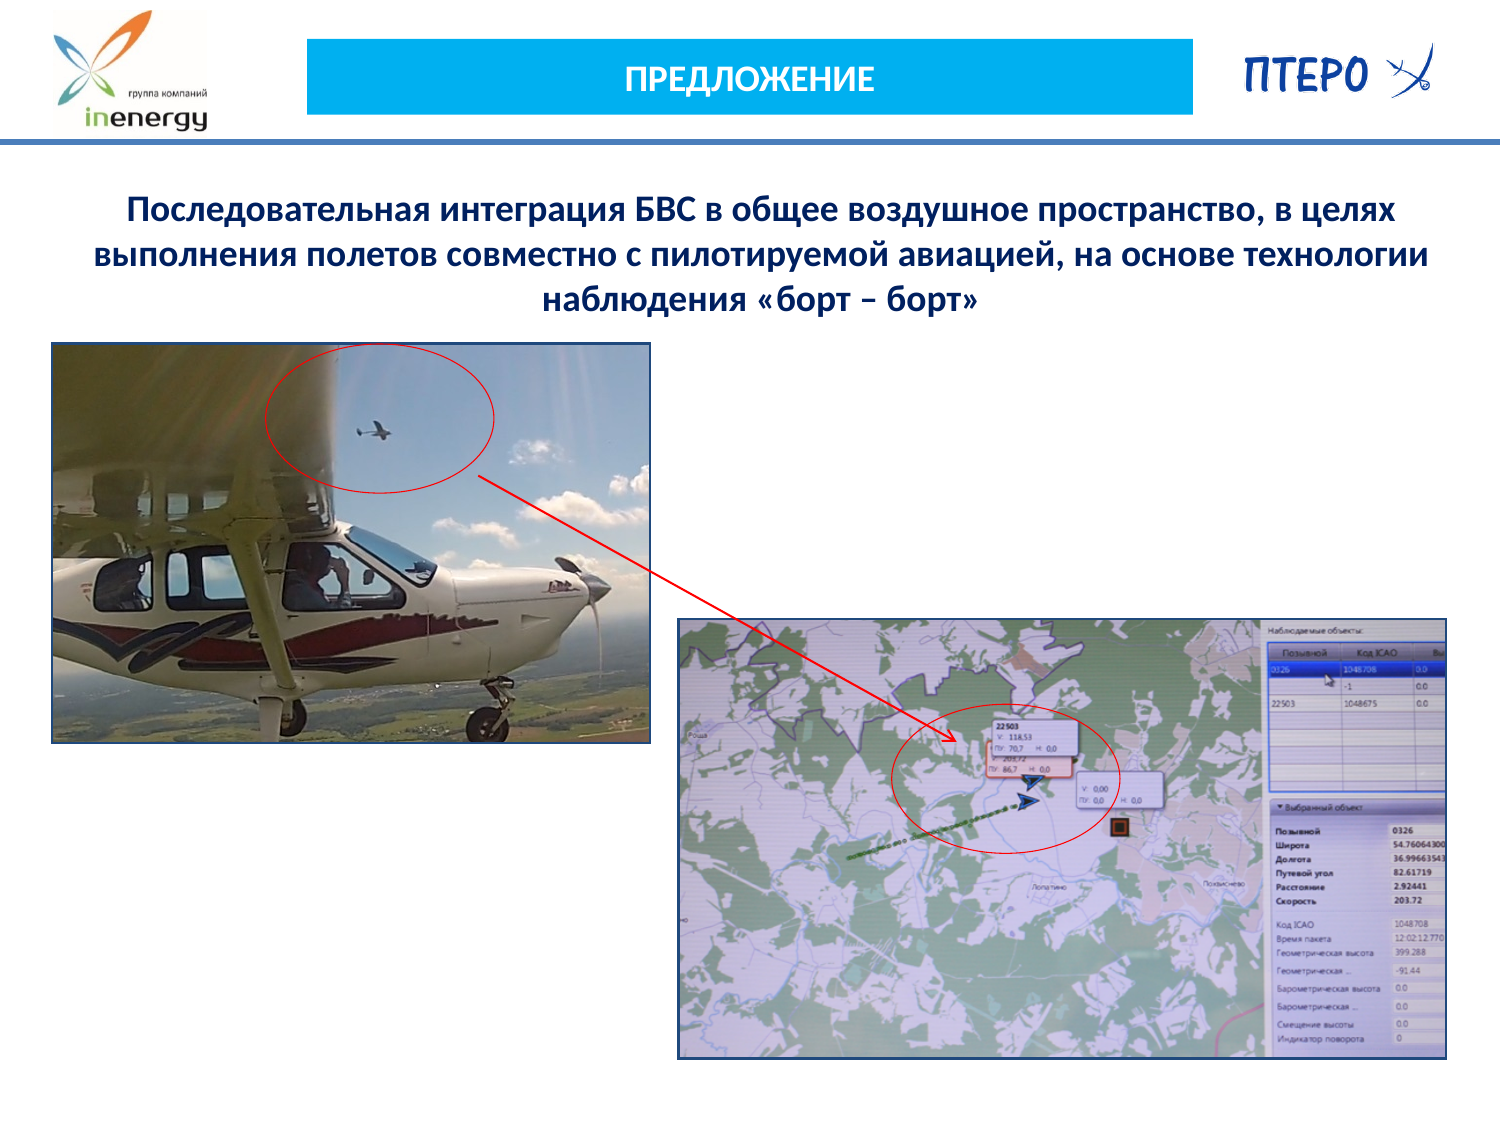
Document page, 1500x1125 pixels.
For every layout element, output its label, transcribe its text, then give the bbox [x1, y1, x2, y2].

text_box Последовательная интеграция БВС в общее воздушное пространство, в целях выполнения полетов совместно с пилотируемой авиацией, на основе технологии наблюдения «борт – борт» [53, 176, 1471, 327]
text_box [478, 475, 957, 743]
text_box ПРЕДЛОЖЕНИЕ [307, 38, 1193, 115]
picture [52, 10, 207, 138]
picture [1233, 31, 1446, 117]
picture [52, 344, 650, 743]
picture [679, 620, 1446, 1058]
